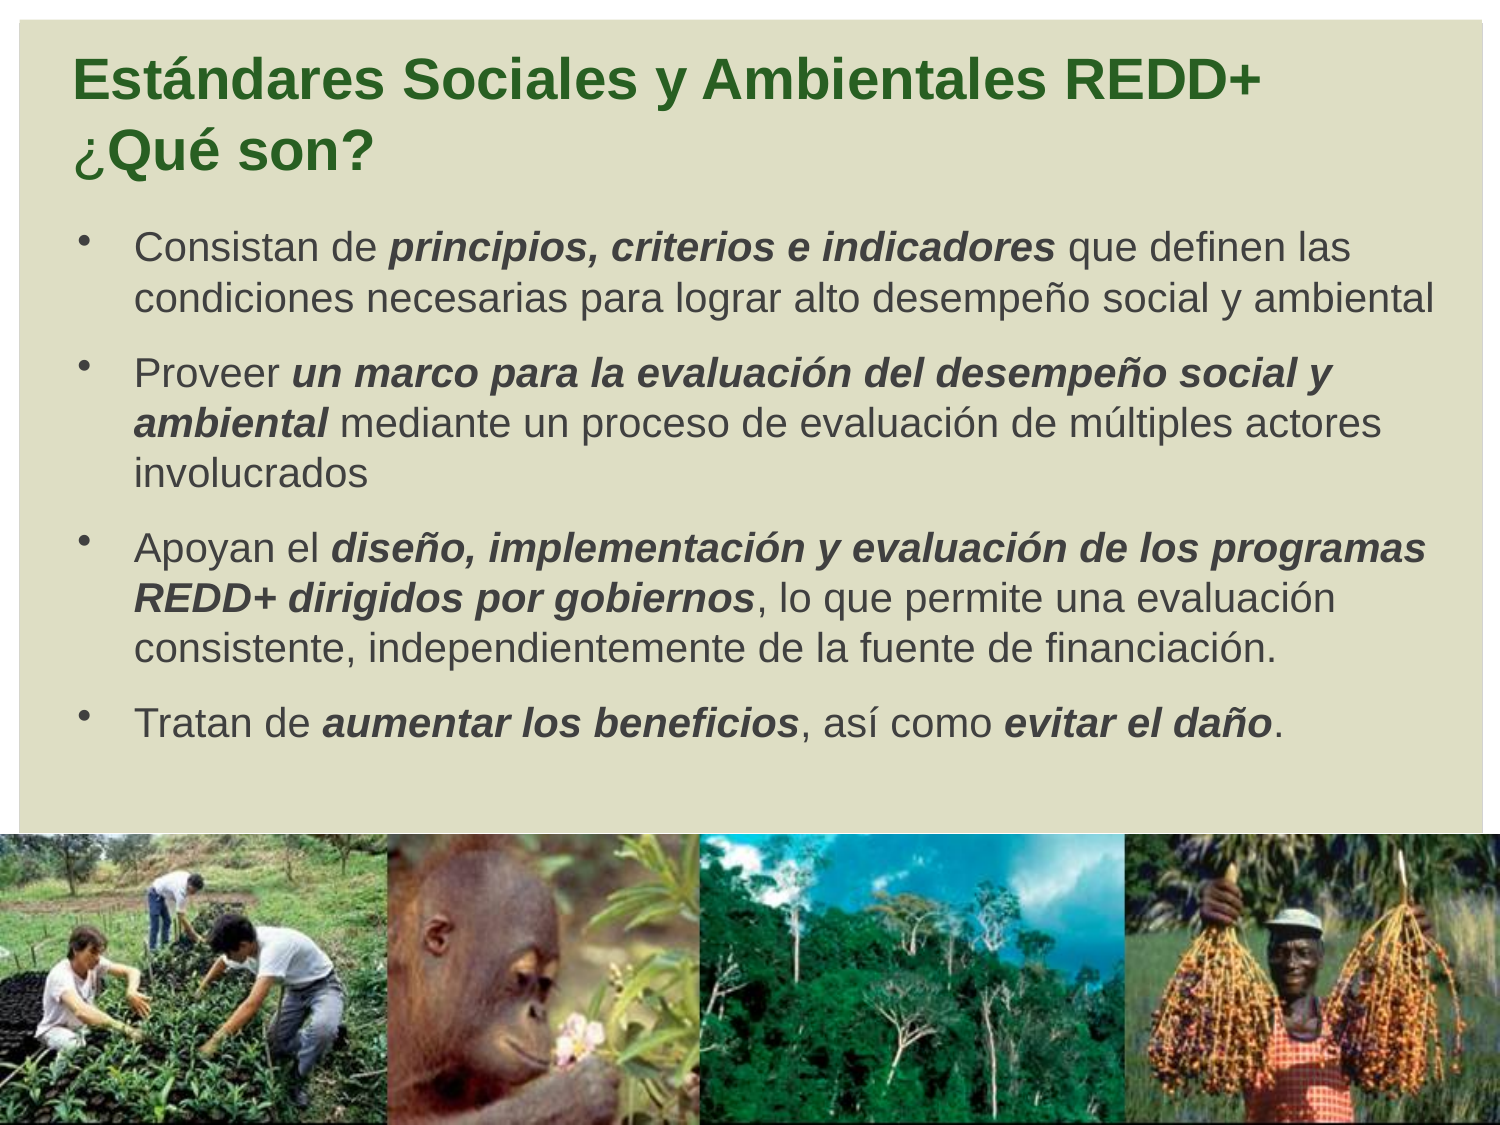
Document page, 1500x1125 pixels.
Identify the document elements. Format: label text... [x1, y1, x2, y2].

title Estándares Sociales y Ambientales REDD+ ¿Qué son? [56, 33, 1333, 184]
list Consistan de principios, criterios e indicadores que definen las condiciones necesarias para lograr alto desempeño social y ambiental Proveer un marco para la evaluación del desempeño social y ambiental mediante un proceso de evaluación de múltiples actores involucrados Apoyan el diseño, implementación y evaluación de los programas REDD+ dirigidos por gobiernos, lo que permite una evaluación consistente, independientemente de la fuente de financiación. Tratan de aumentar los beneficios, así como evitar el daño. [62, 212, 1462, 807]
picture [0, 833, 1500, 1125]
